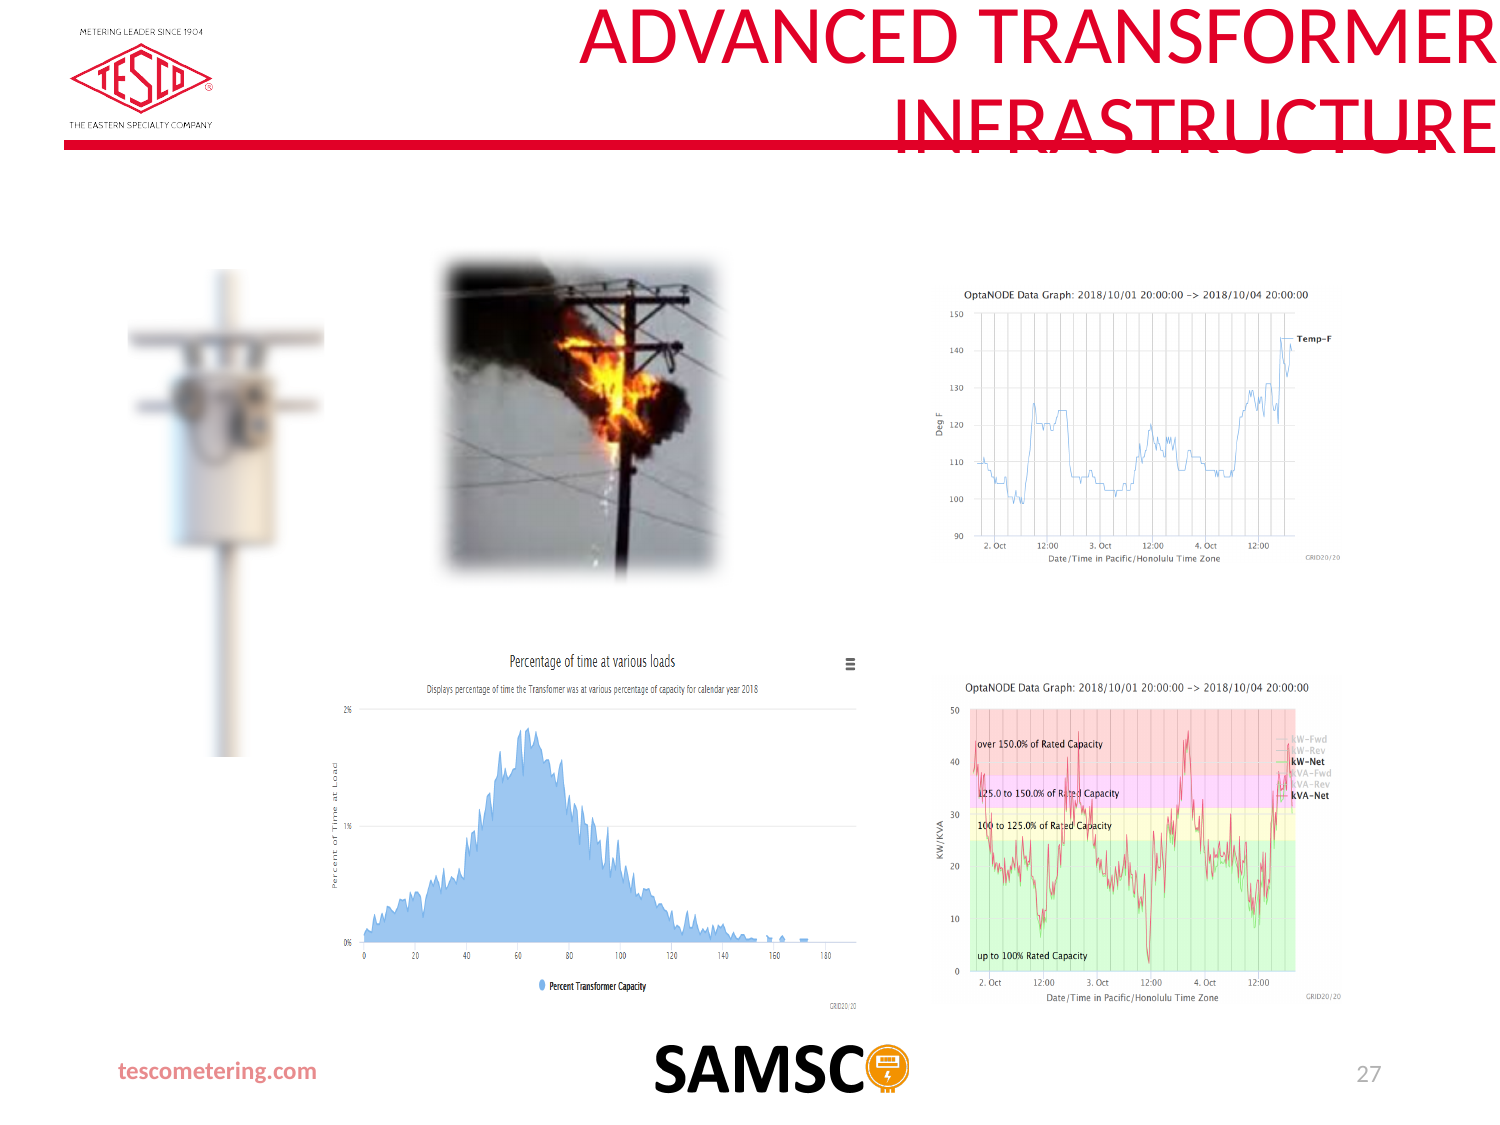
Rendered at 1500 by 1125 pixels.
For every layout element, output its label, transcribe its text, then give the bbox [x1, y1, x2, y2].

picture [931, 285, 1342, 563]
slide_number 27 [1059, 1042, 1397, 1103]
picture [428, 245, 735, 589]
picture [127, 269, 858, 1012]
title Advanced Transformer Infrastructure [79, 25, 1500, 138]
picture [654, 1042, 909, 1096]
picture [931, 675, 1342, 1004]
picture [69, 27, 79, 131]
footer tescometering.com [103, 1039, 610, 1100]
